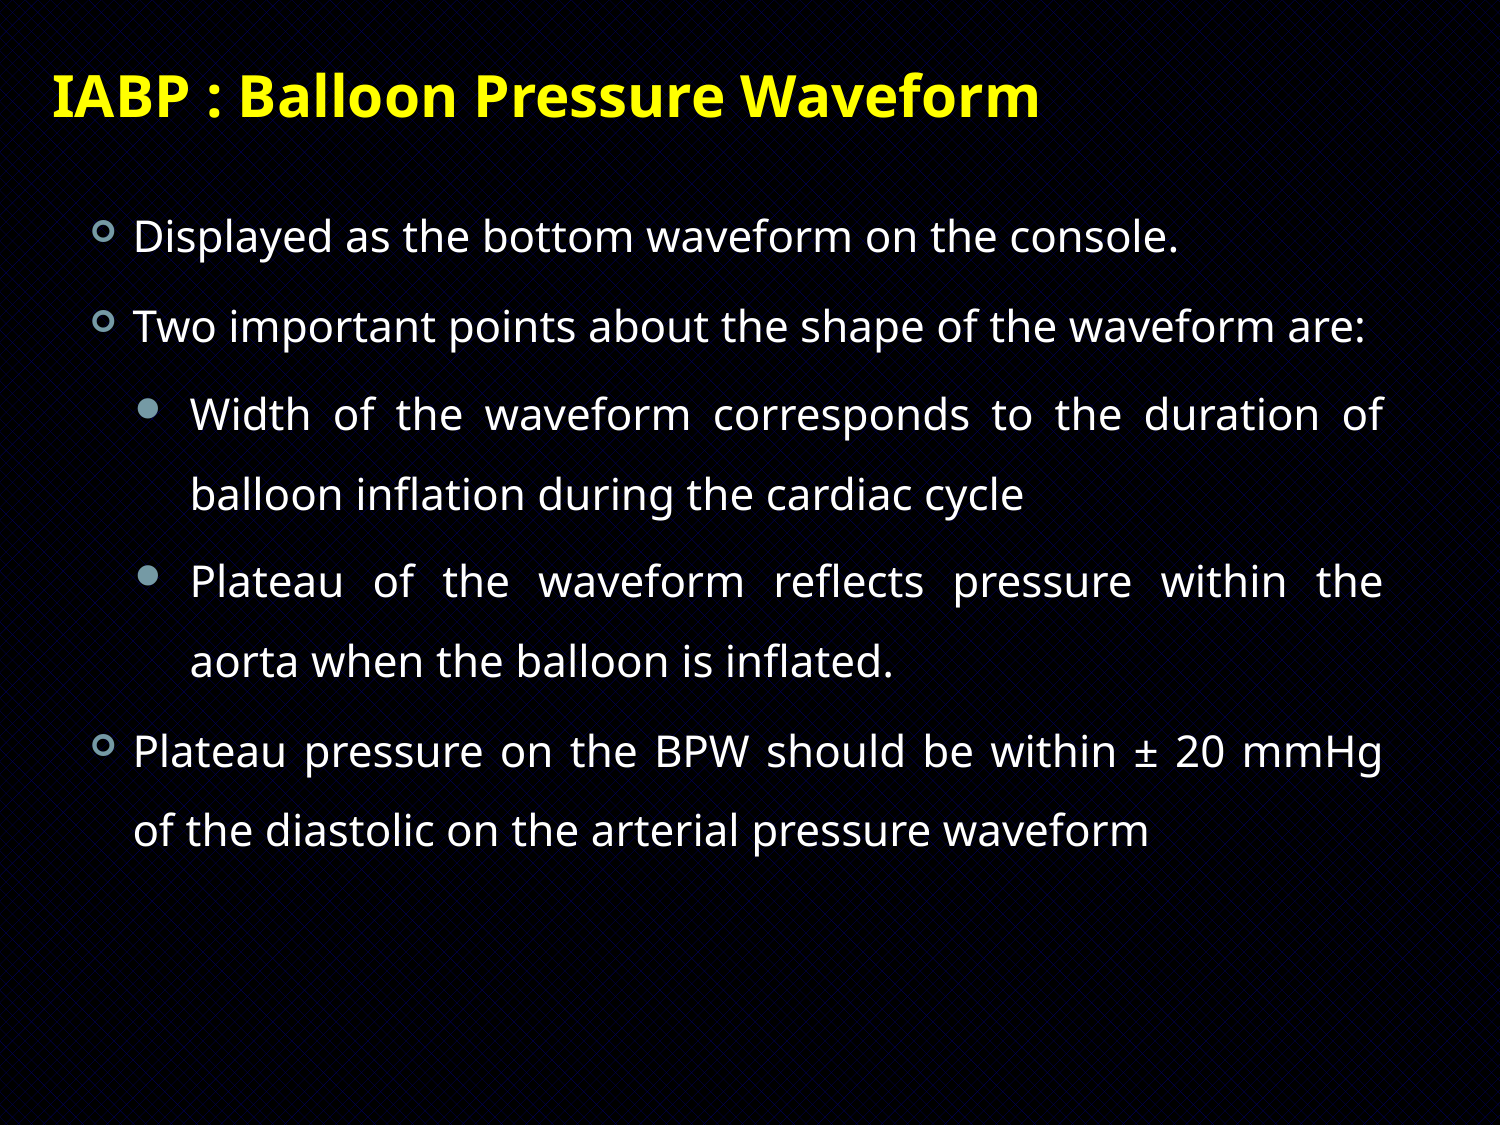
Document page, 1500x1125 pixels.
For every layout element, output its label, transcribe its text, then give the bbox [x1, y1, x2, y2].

text_box Displayed as the bottom waveform on the console. Two important points about the shape of the waveform are: Width of the waveform corresponds to the duration of balloon inflation during the cardiac cycle Plateau of the waveform reflects pressure within the aorta when the balloon is inflated. Plateau pressure on the BPW should be within ± 20 mmHg of the diastolic on the arterial pressure waveform [75, 174, 1400, 975]
text_box IABP : Balloon Pressure Waveform [37, 37, 1438, 137]
